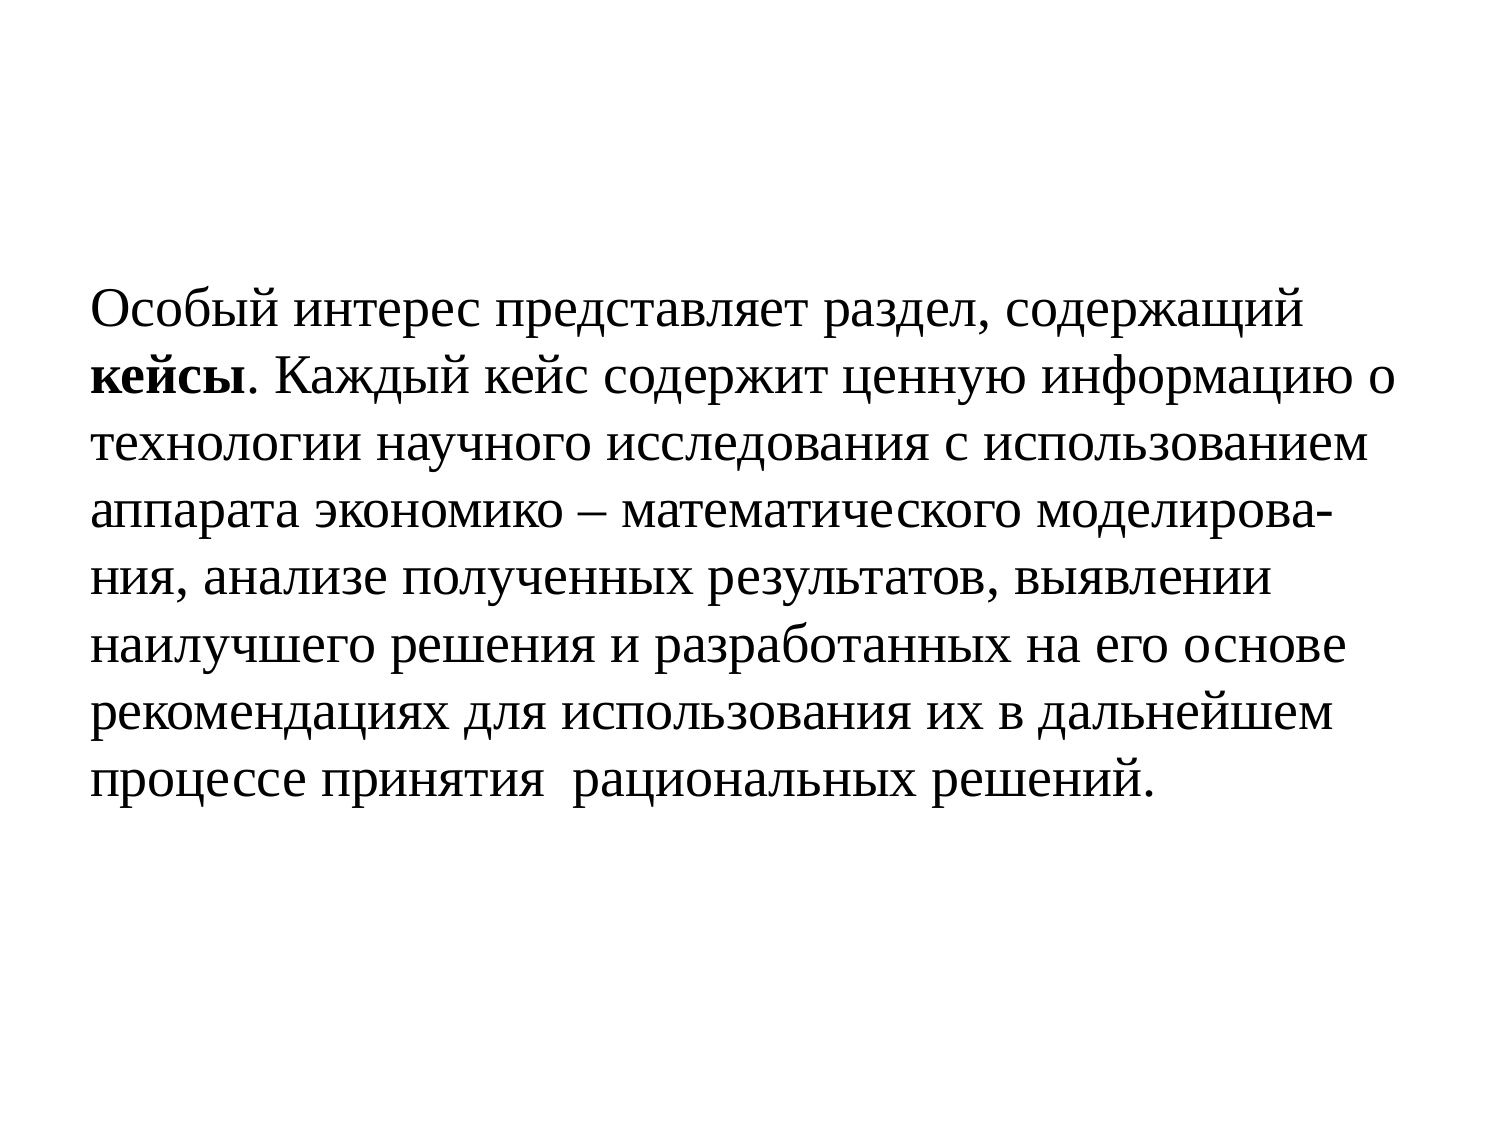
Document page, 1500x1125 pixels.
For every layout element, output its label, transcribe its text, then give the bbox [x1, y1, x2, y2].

list Особый интерес представляет раздел, содержащий кейсы. Каждый кейс содержит ценную информацию о технологии научного исследования с использованием аппарата экономико – математического моделирова- ния, анализе полученных результатов, выявлении наилучшего решения и разработанных на его основе рекомендациях для использования их в дальнейшем процессе принятия рациональных решений. [75, 262, 1425, 1005]
